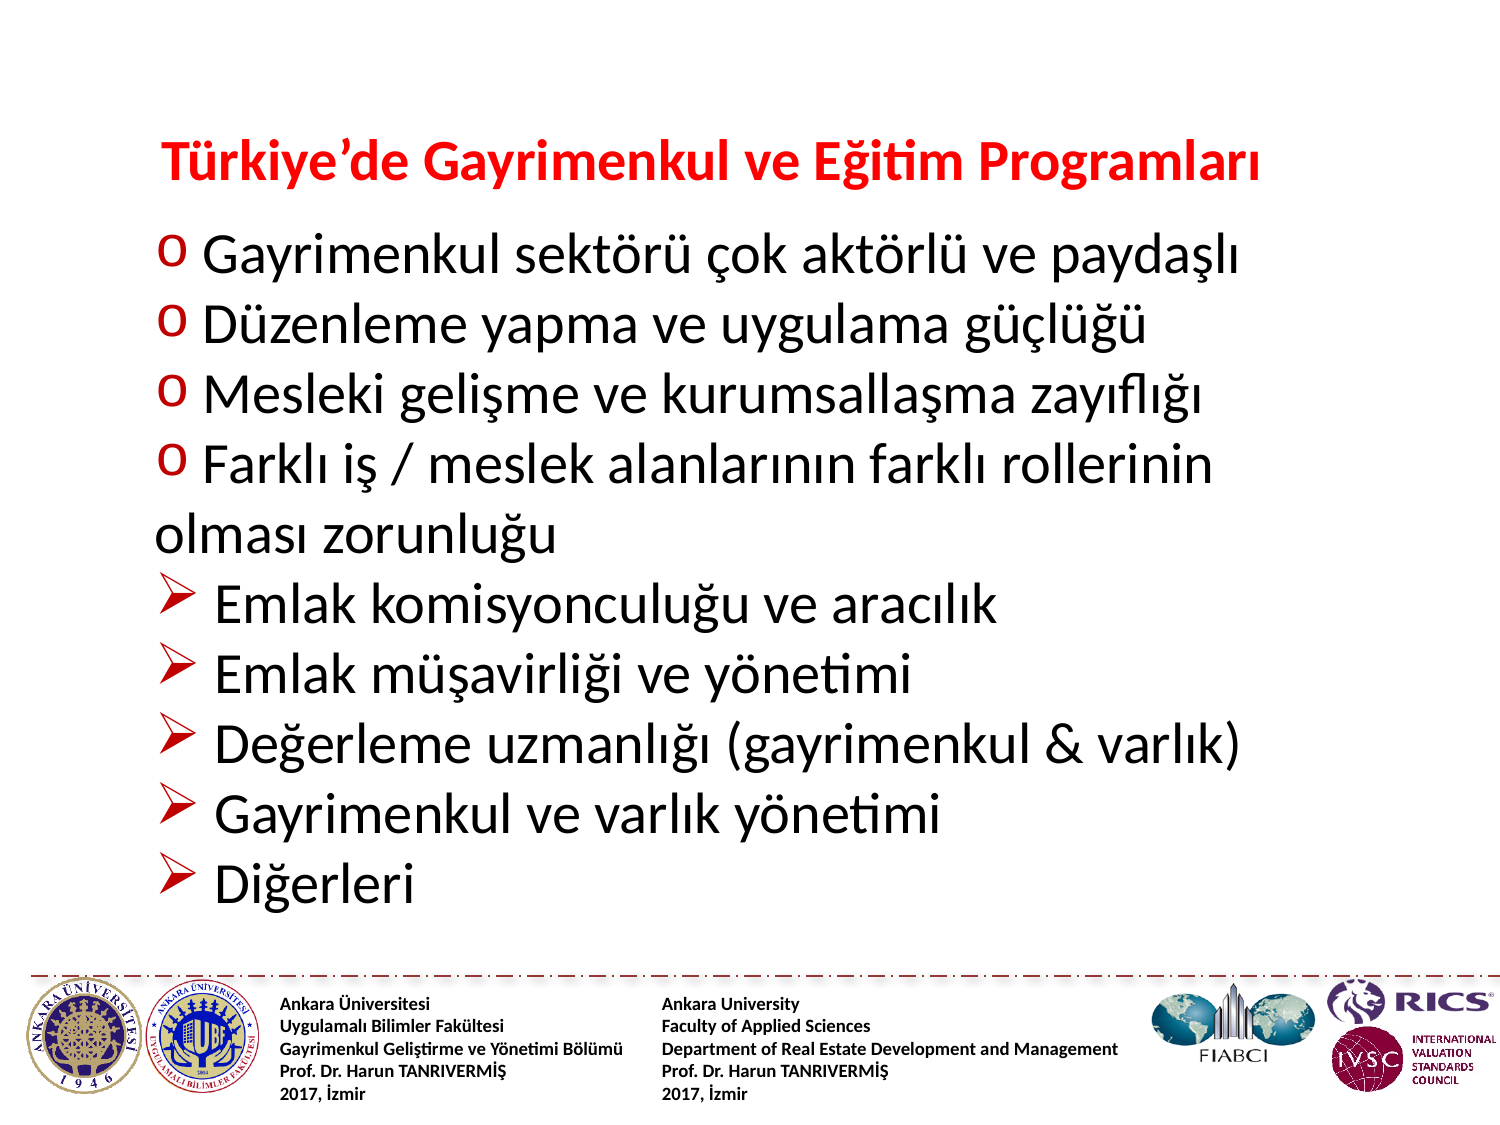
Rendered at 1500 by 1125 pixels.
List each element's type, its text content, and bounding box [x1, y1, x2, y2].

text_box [26, 975, 1500, 1113]
list Gayrimenkul sektörü çok aktörlü ve paydaşlı Düzenleme yapma ve uygulama güçlüğü Mesleki gelişme ve kurumsallaşma zayıflığı Farklı iş / meslek alanlarının farklı rollerinin olması zorunluğu Emlak komisyonculuğu ve aracılık Emlak müşavirliği ve yönetimi Değerleme uzmanlığı (gayrimenkul & varlık) Gayrimenkul ve varlık yönetimi Diğerleri [139, 208, 1378, 884]
text_box Türkiye’de Gayrimenkul ve Eğitim Programları [147, 114, 1278, 200]
